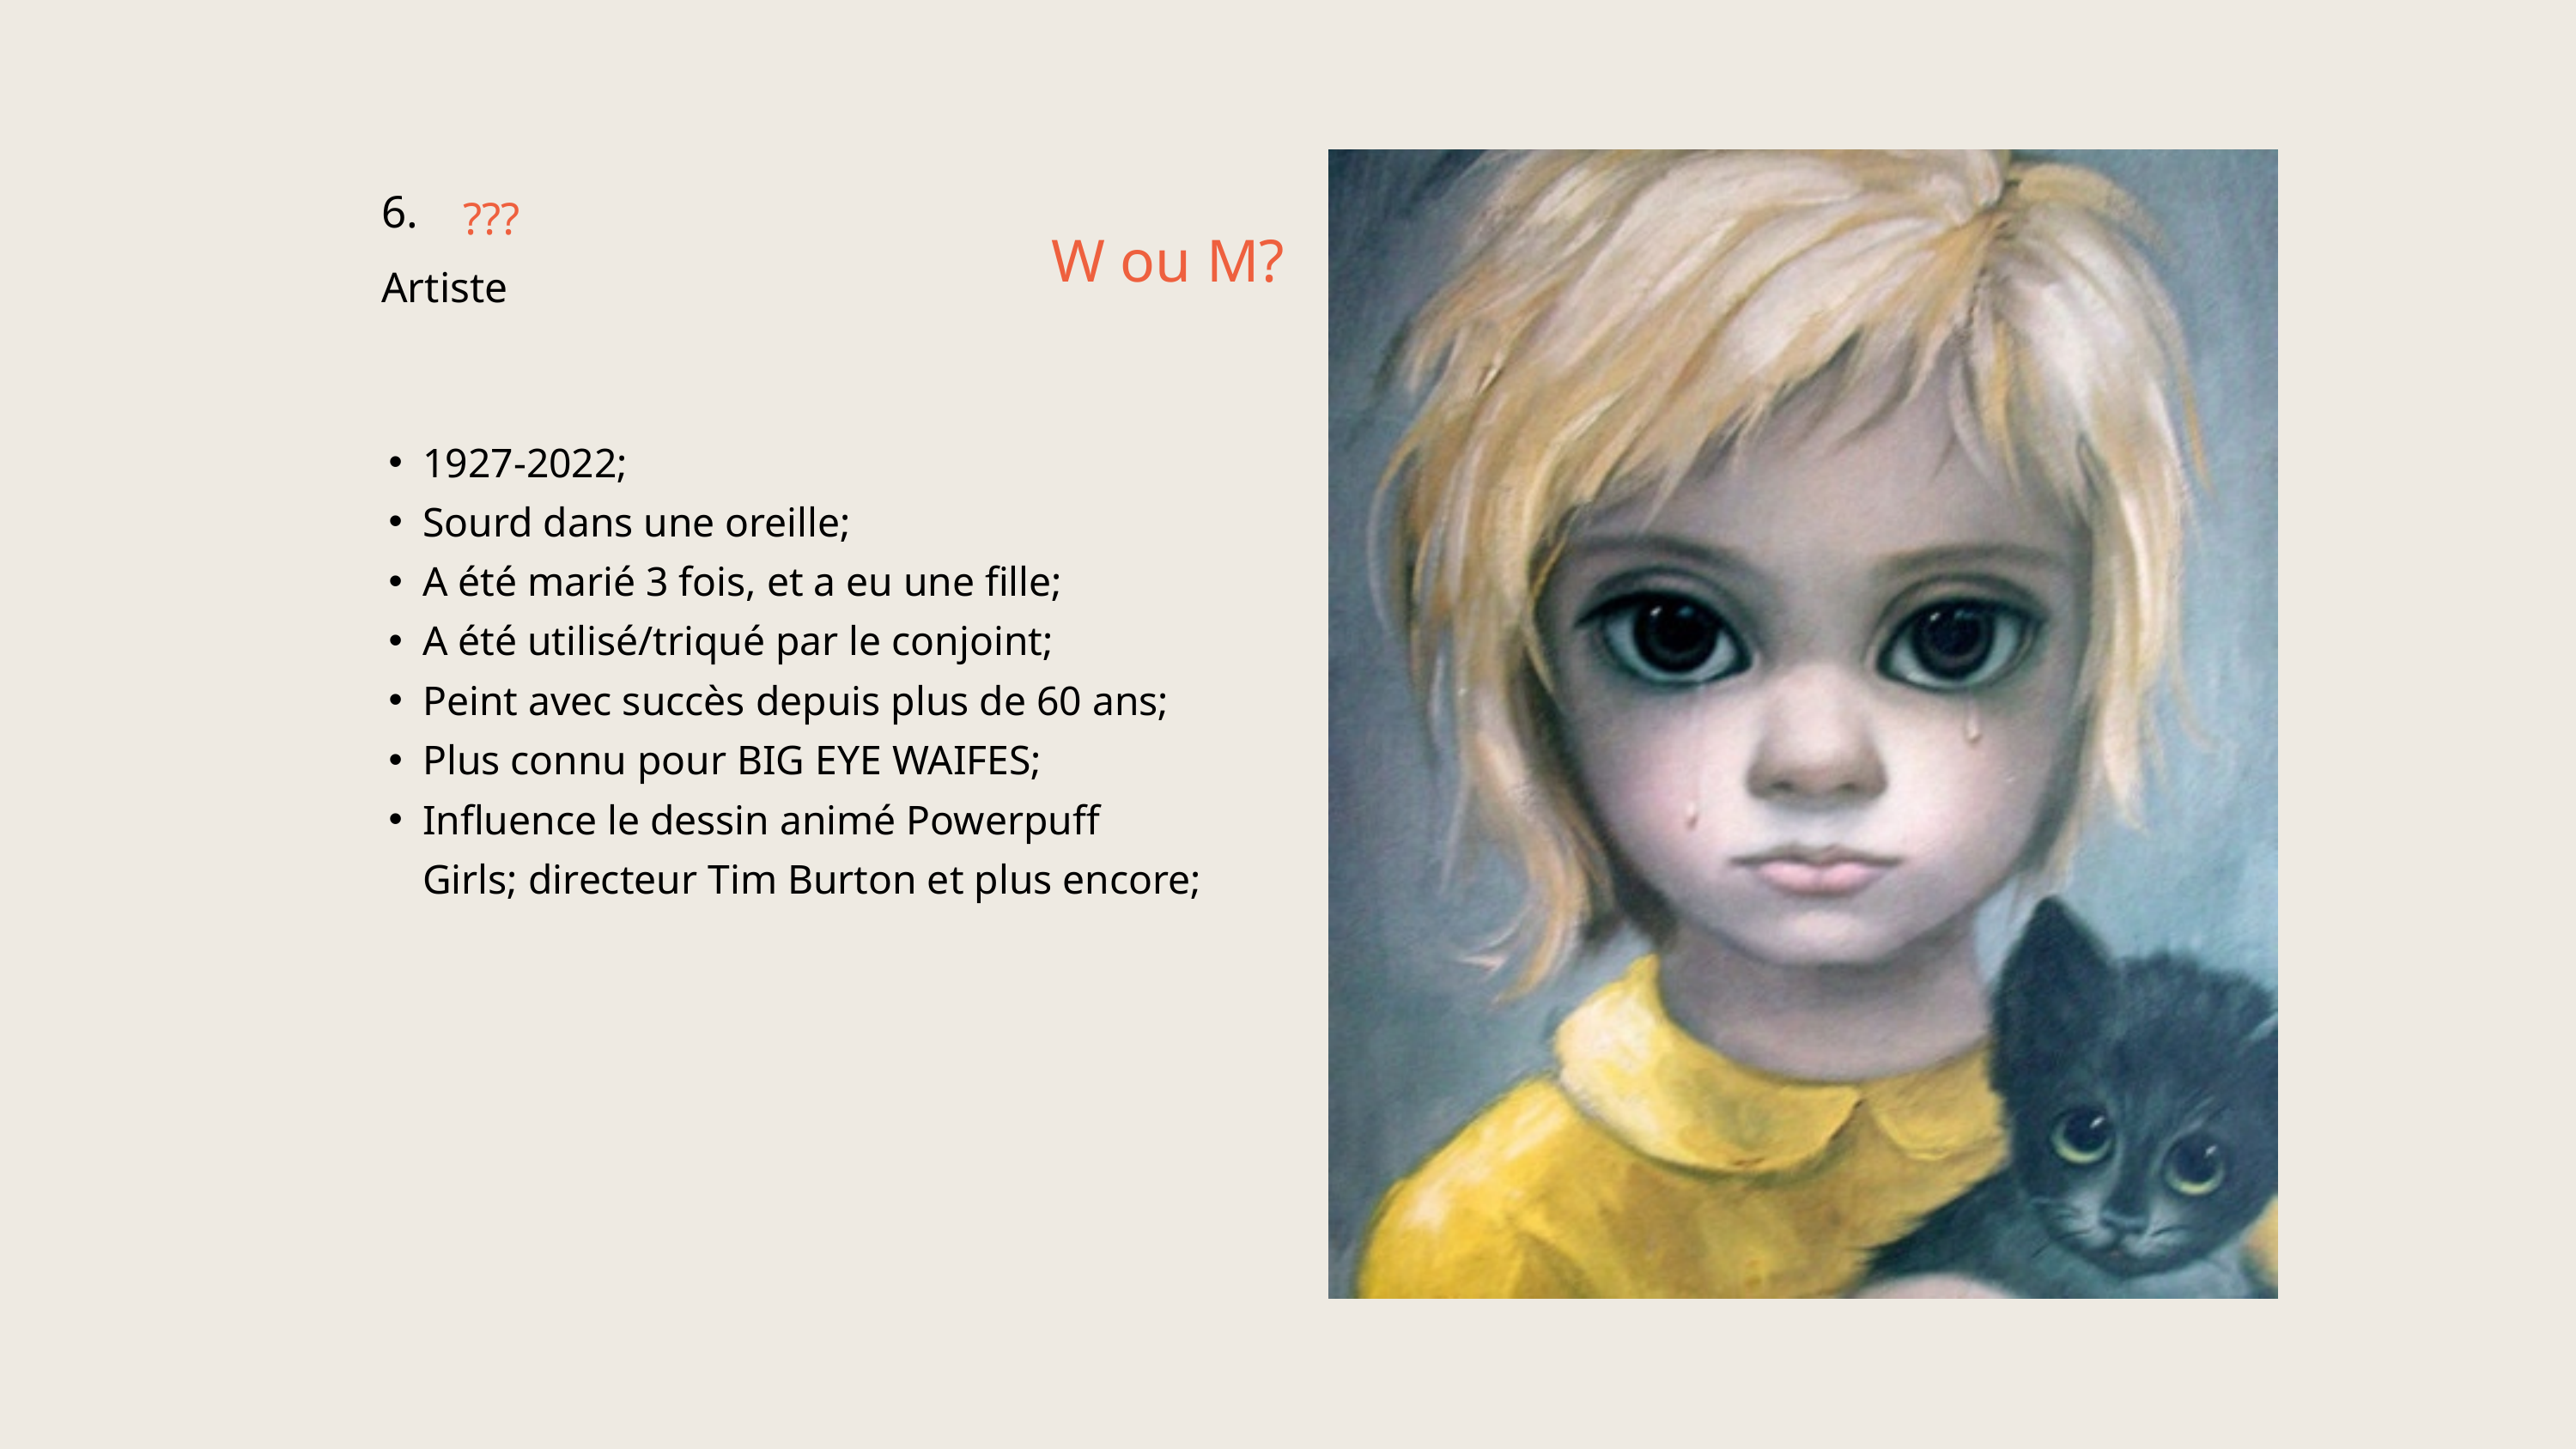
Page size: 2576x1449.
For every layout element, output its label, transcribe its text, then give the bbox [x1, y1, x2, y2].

text_box 6. [381, 195, 463, 237]
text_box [1328, 149, 2278, 1299]
text_box 1927-2022; Sourd dans une oreille; A été marié 3 fois, et a eu une fille; A été utilisé/triqué par le conjoint; Peint avec succès depuis plus de 60 ans; Plus connu pour BIG EYE WAIFES; Influence le dessin animé Powerpuff Girls; directeur Tim Burton et plus encore; [355, 425, 1205, 902]
text_box ??? [463, 177, 631, 244]
text_box Artiste [381, 271, 817, 311]
text_box W ou M? [1051, 238, 1324, 294]
